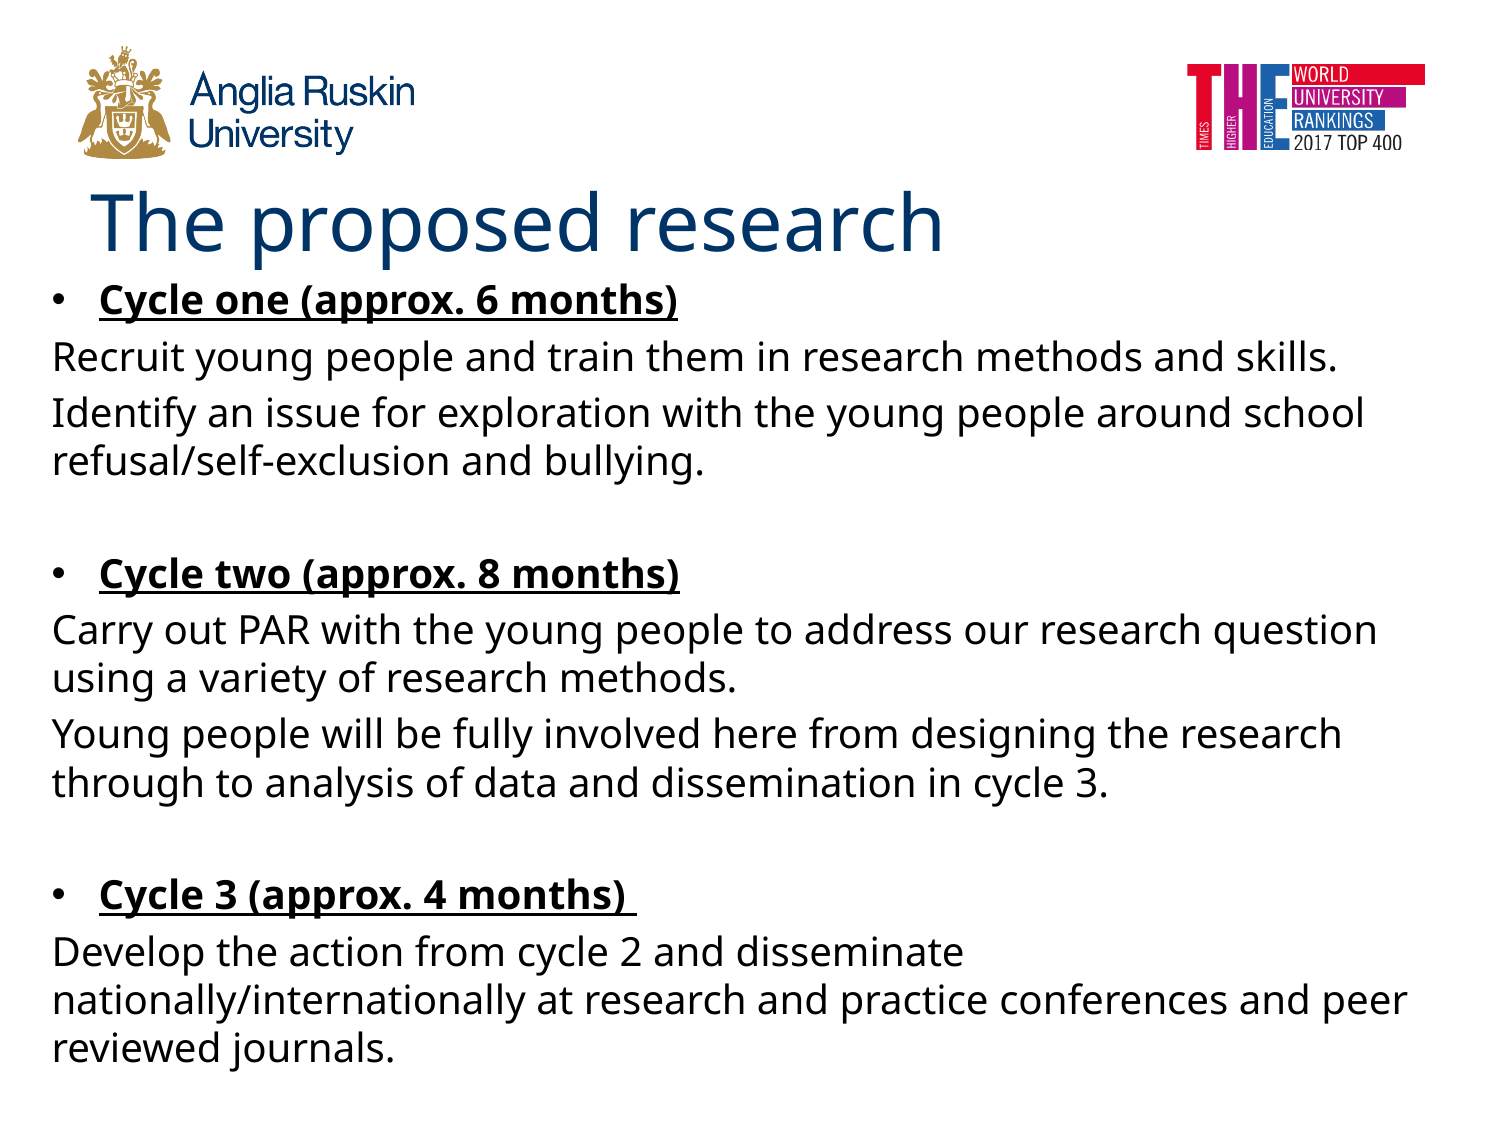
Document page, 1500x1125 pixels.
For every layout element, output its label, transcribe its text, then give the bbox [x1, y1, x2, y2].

picture [78, 46, 414, 159]
title The proposed research [75, 171, 1500, 268]
list Cycle one (approx. 6 months) Recruit young people and train them in research methods and skills. Identify an issue for exploration with the young people around school refusal/self-exclusion and bullying. Cycle two (approx. 8 months) Carry out PAR with the young people to address our research question using a variety of research methods. Young people will be fully involved here from designing the research through to analysis of data and dissemination in cycle 3. Cycle 3 (approx. 4 months) Develop the action from cycle 2 and disseminate nationally/internationally at research and practice conferences and peer reviewed journals. [36, 267, 1429, 1091]
